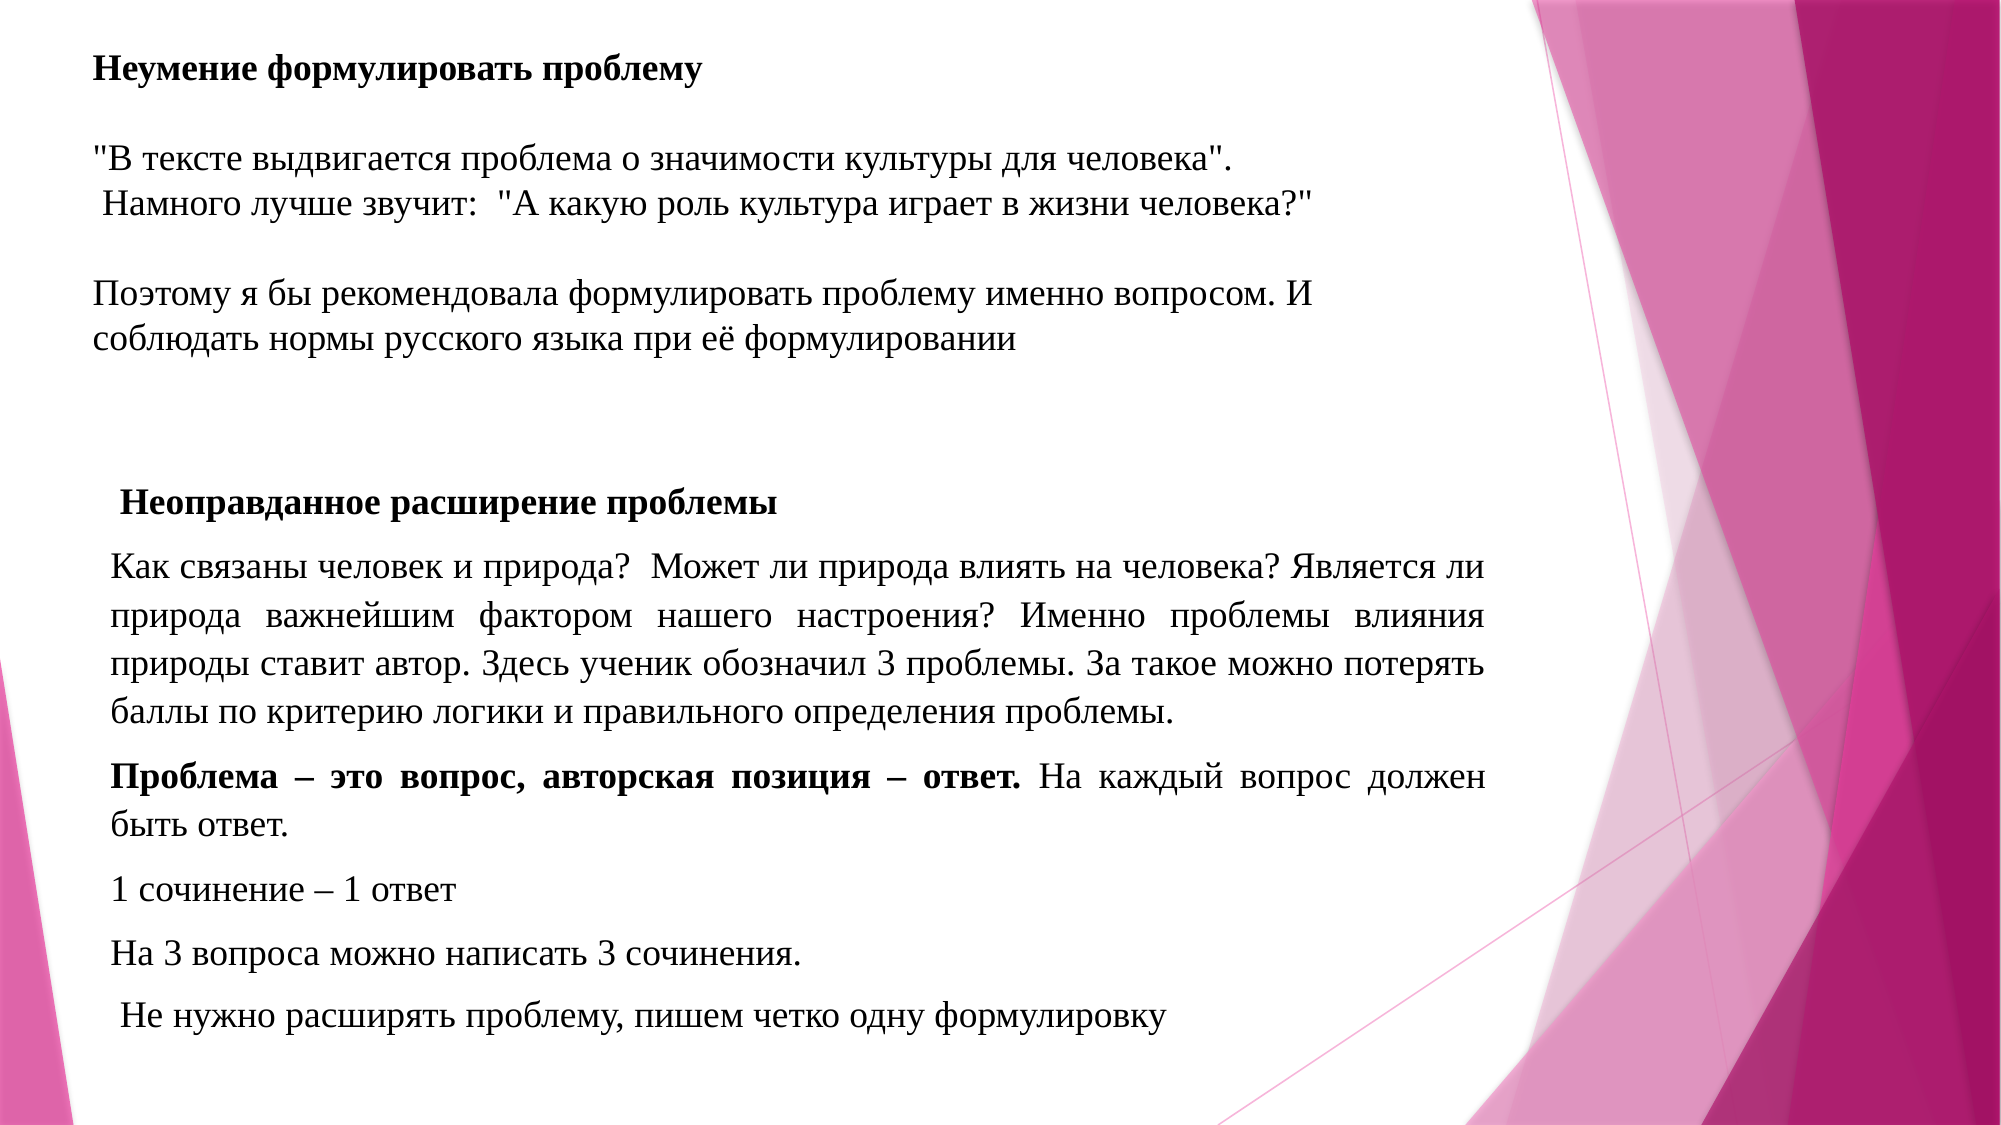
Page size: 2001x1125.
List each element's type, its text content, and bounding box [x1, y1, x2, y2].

text_box Неоправданное расширение проблемы Как связаны человек и природа? Может ли природа влиять на человека? Является ли природа важнейшим фактором нашего настроения? Именно проблемы влияния природы ставит автор. Здесь ученик обозначил 3 проблемы. За такое можно потерять баллы по критерию логики и правильного определения проблемы. Проблема – это вопрос, авторская позиция – ответ. На каждый вопрос должен быть ответ. 1 сочинение – 1 ответ На 3 вопроса можно написать 3 сочинения. Не нужно расширять проблему, пишем четко одну формулировку [95, 466, 1502, 1043]
text_box Неумение формулировать проблему "В тексте выдвигается проблема о значимости культуры для человека". Намного лучше звучит: "А какую роль культура играет в жизни человека?" Поэтому я бы рекомендовала формулировать проблему именно вопросом. И соблюдать нормы русского языка при её формулировании [77, 35, 1502, 365]
